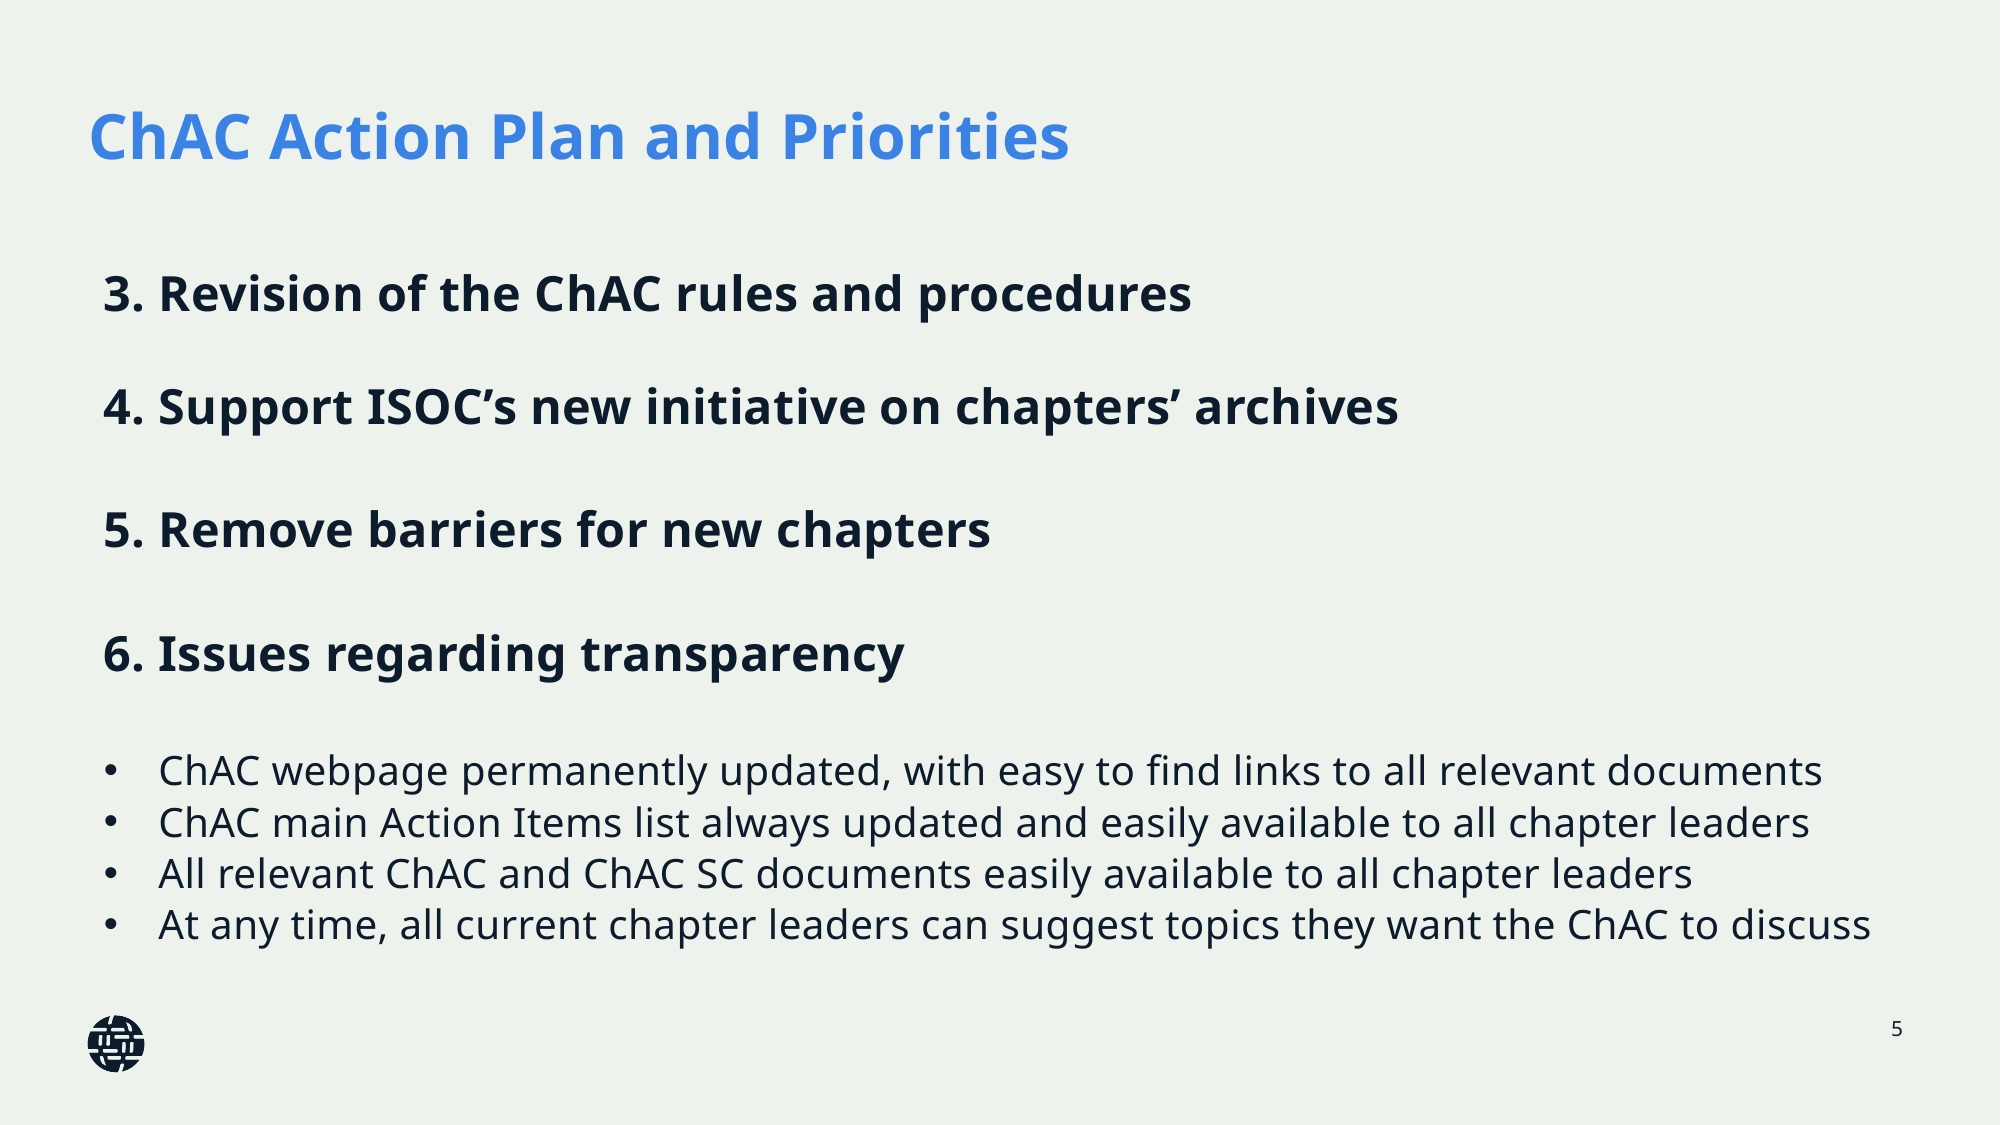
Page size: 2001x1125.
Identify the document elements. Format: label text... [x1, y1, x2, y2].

list 3. Revision of the ChAC rules and procedures 4. Support ISOC’s new initiative on chapters’ archives 5. Remove barriers for new chapters 6. Issues regarding transparency ChAC webpage permanently updated, with easy to find links to all relevant documents ChAC main Action Items list always updated and easily available to all chapter leaders All relevant ChAC and ChAC SC documents easily available to all chapter leaders At any time, all current chapter leaders can suggest topics they want the ChAC to discuss [88, 251, 1912, 966]
slide_number 5 [1452, 1015, 1903, 1076]
title ChAC Action Plan and Priorities [88, 92, 1997, 192]
